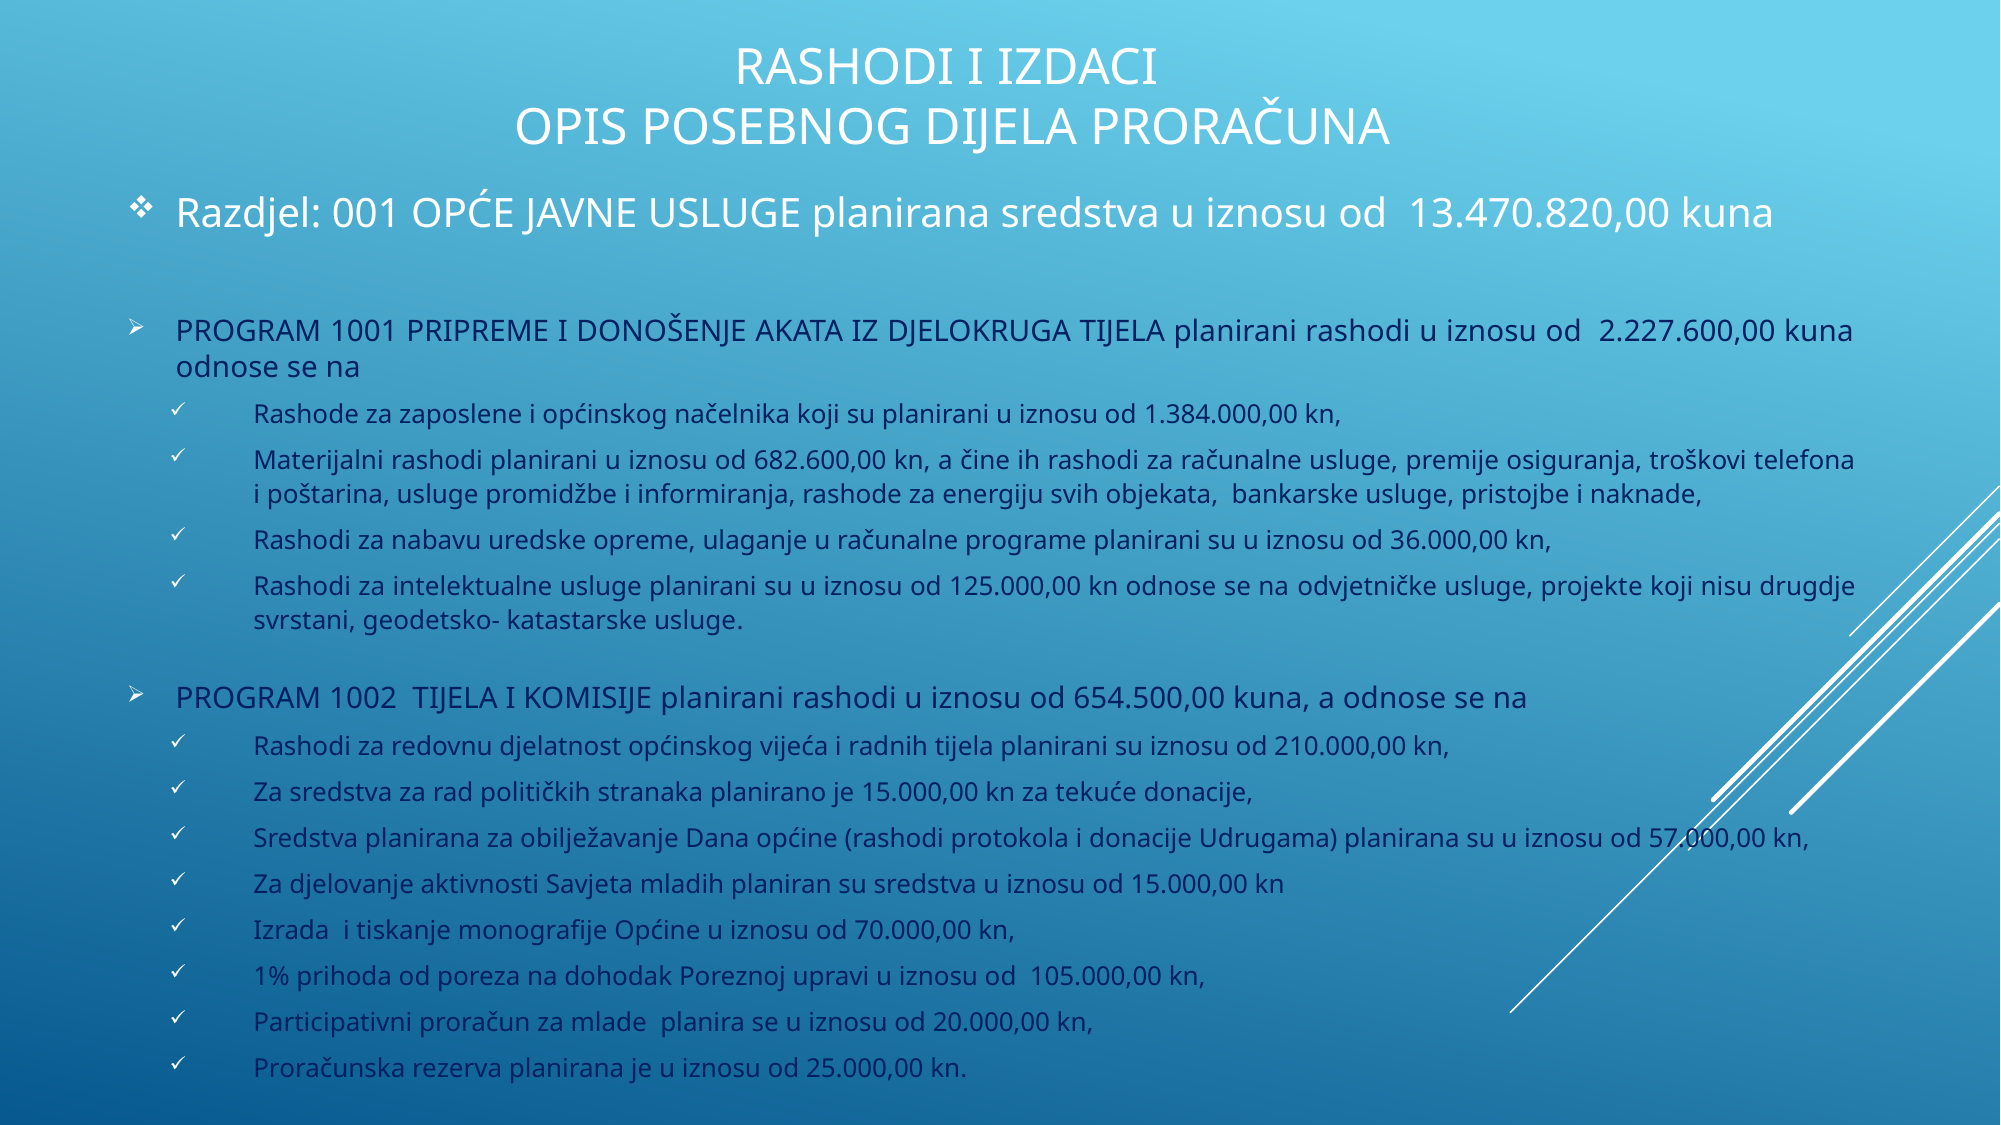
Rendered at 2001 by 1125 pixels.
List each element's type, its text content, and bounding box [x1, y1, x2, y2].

list Razdjel: 001 OPĆE JAVNE USLUGE planirana sredstva u iznosu od 13.470.820,00 kuna PROGRAM 1001 PRIPREME I DONOŠENJE AKATA IZ DJELOKRUGA TIJELA planirani rashodi u iznosu od 2.227.600,00 kuna odnose se na Rashode za zaposlene i općinskog načelnika koji su planirani u iznosu od 1.384.000,00 kn, Materijalni rashodi planirani u iznosu od 682.600,00 kn, a čine ih rashodi za računalne usluge, premije osiguranja, troškovi telefona i poštarina, usluge promidžbe i informiranja, rashode za energiju svih objekata, bankarske usluge, pristojbe i naknade, Rashodi za nabavu uredske opreme, ulaganje u računalne programe planirani su u iznosu od 36.000,00 kn, Rashodi za intelektualne usluge planirani su u iznosu od 125.000,00 kn odnose se na odvjetničke usluge, projekte koji nisu drugdje svrstani, geodetsko- katastarske usluge. PROGRAM 1002 TIJELA I KOMISIJE planirani rashodi u iznosu od 654.500,00 kuna, a odnose se na Rashodi za redovnu djelatnost općinskog vijeća i radnih tijela planirani su iznosu od 210.000,00 kn, Za sredstva za rad političkih stranaka planirano je 15.000,00 kn za tekuće donacije, Sredstva planirana za obilježavanje Dana općine (rashodi protokola i donacije Udrugama) planirana su u iznosu od 57.000,00 kn, Za djelovanje aktivnosti Savjeta mladih planiran su sredstva u iznosu od 15.000,00 kn Izrada i tiskanje monografije Općine u iznosu od 70.000,00 kn, 1% prihoda od poreza na dohodak Poreznoj upravi u iznosu od 105.000,00 kn, Participativni proračun za mlade planira se u iznosu od 20.000,00 kn, Proračunska rezerva planirana je u iznosu od 25.000,00 kn. [112, 179, 1871, 1111]
title Rashodi i izdaci OPIS POSEBNOG DIJELA PRORAČUNA [234, 52, 1659, 137]
